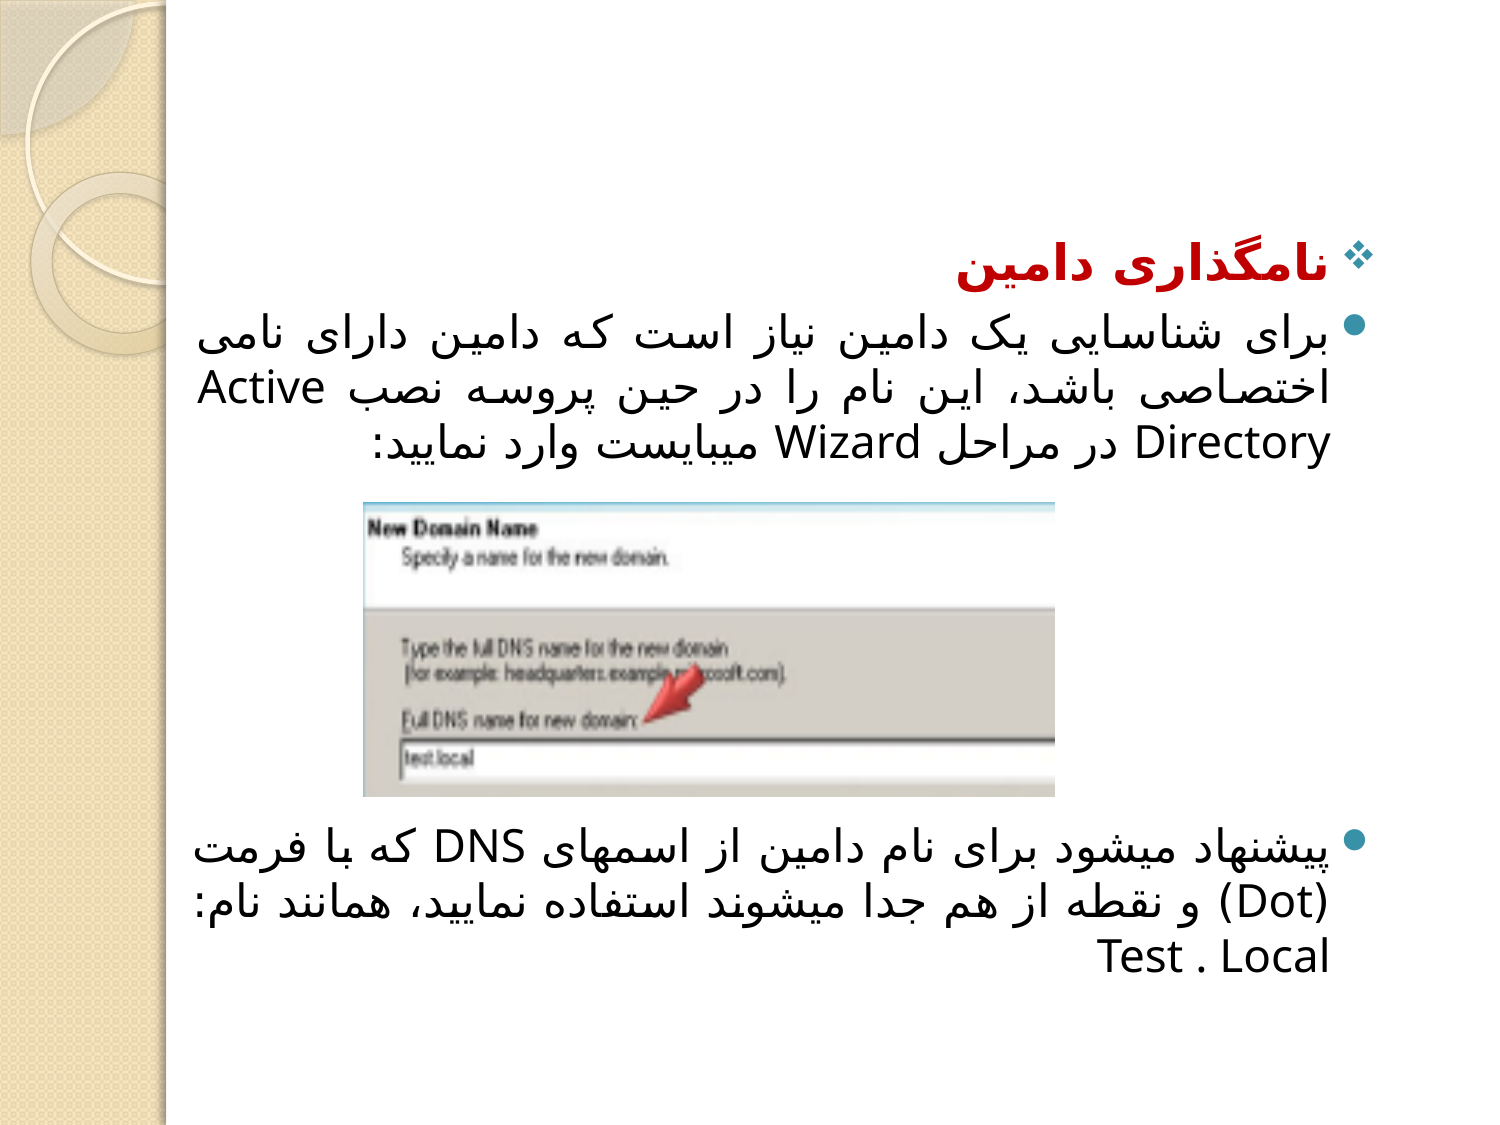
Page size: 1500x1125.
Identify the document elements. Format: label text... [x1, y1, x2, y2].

picture [362, 502, 1055, 798]
list نام‏گذاری دامین برای شناسایی یک دامین نیاز است که دامین دارای نامی اختصاصی باشد، این نام را در حین پروسه نصب Active Directory در مراحل Wizard می‏بایست وارد نمایید: پیشنهاد می‏شود برای نام دامین از اسم‏های DNS که با فرمت (Dot) و نقطه از هم جدا می‏شوند استفاده نمایید، همانند نام: Test . Local [175, 222, 1406, 994]
